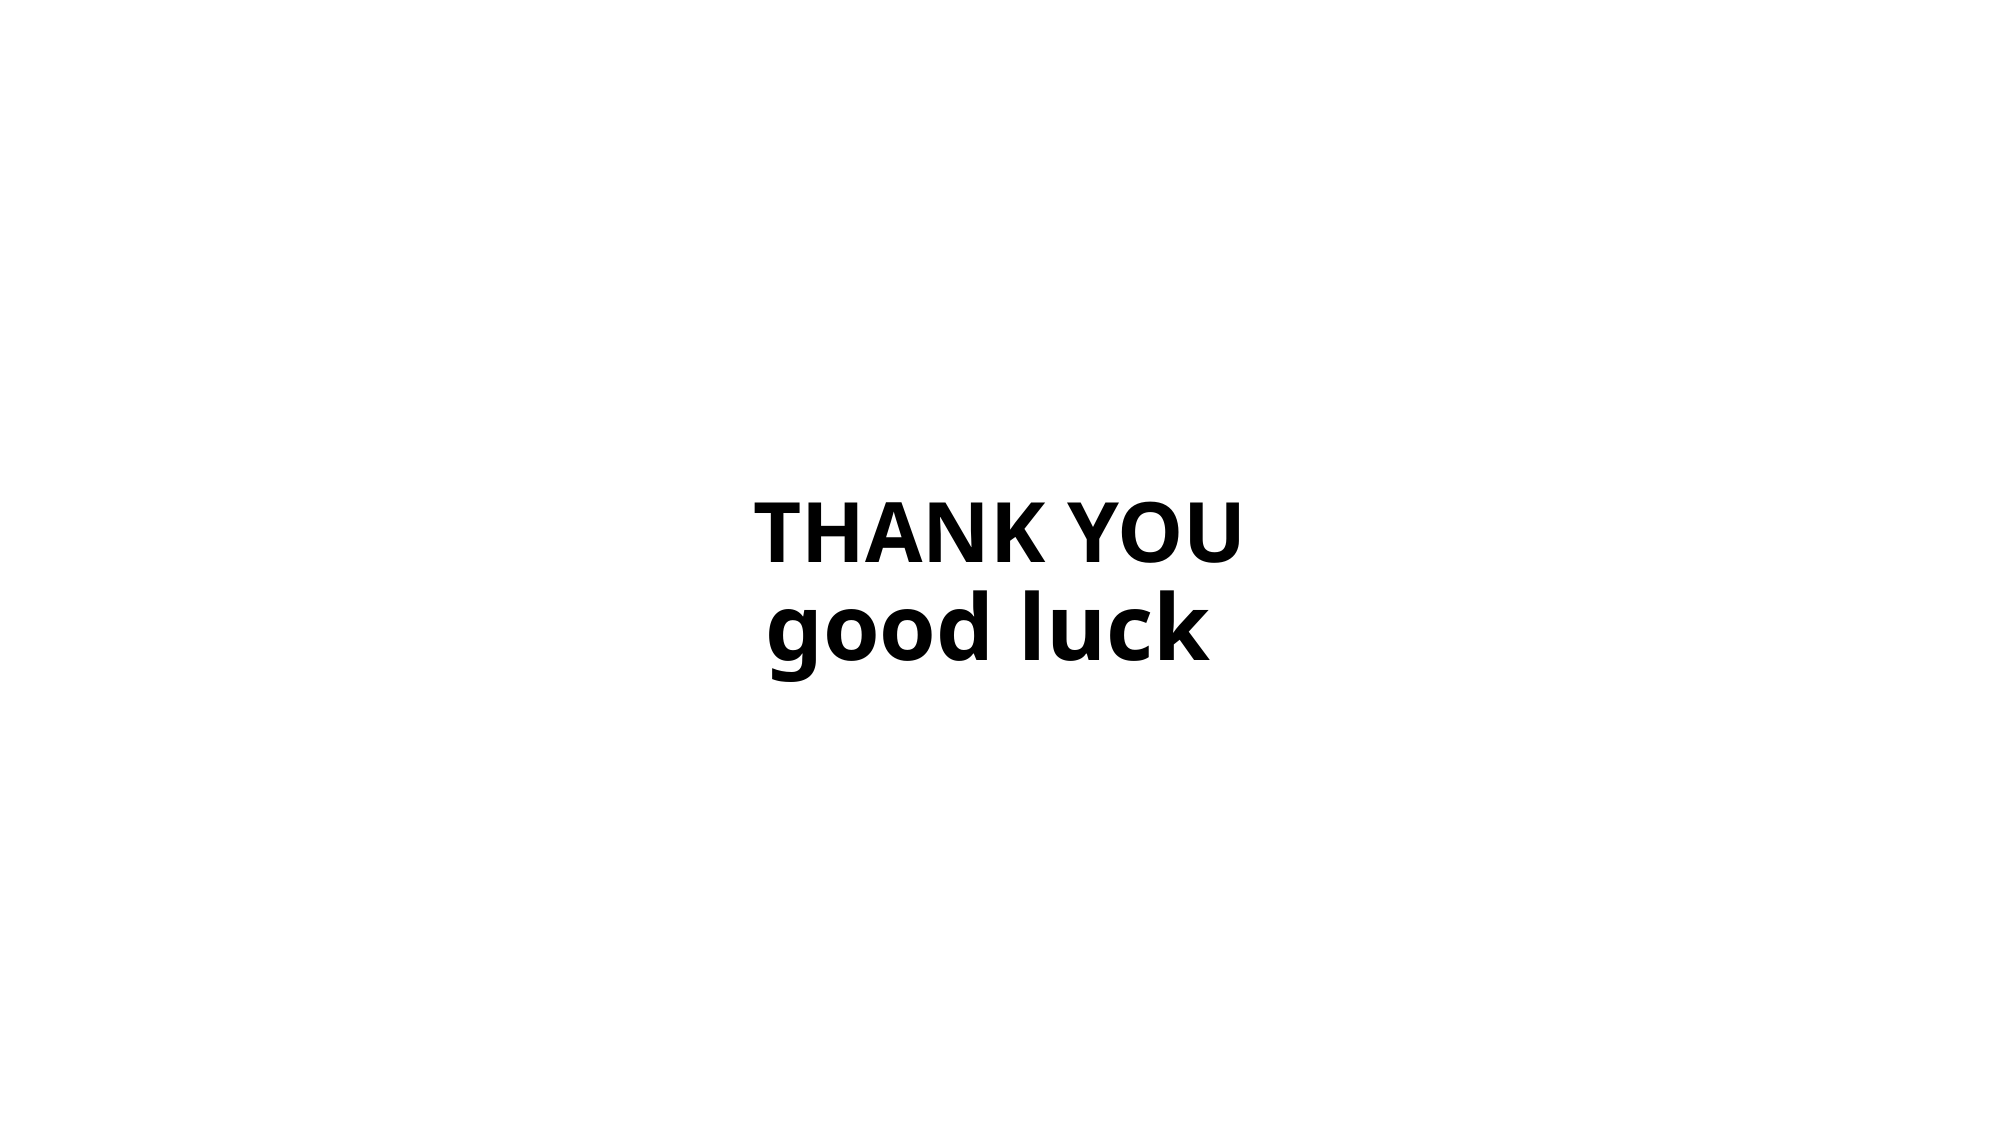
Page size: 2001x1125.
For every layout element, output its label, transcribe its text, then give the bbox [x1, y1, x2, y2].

title THANK YOU good luck [137, 467, 1863, 704]
